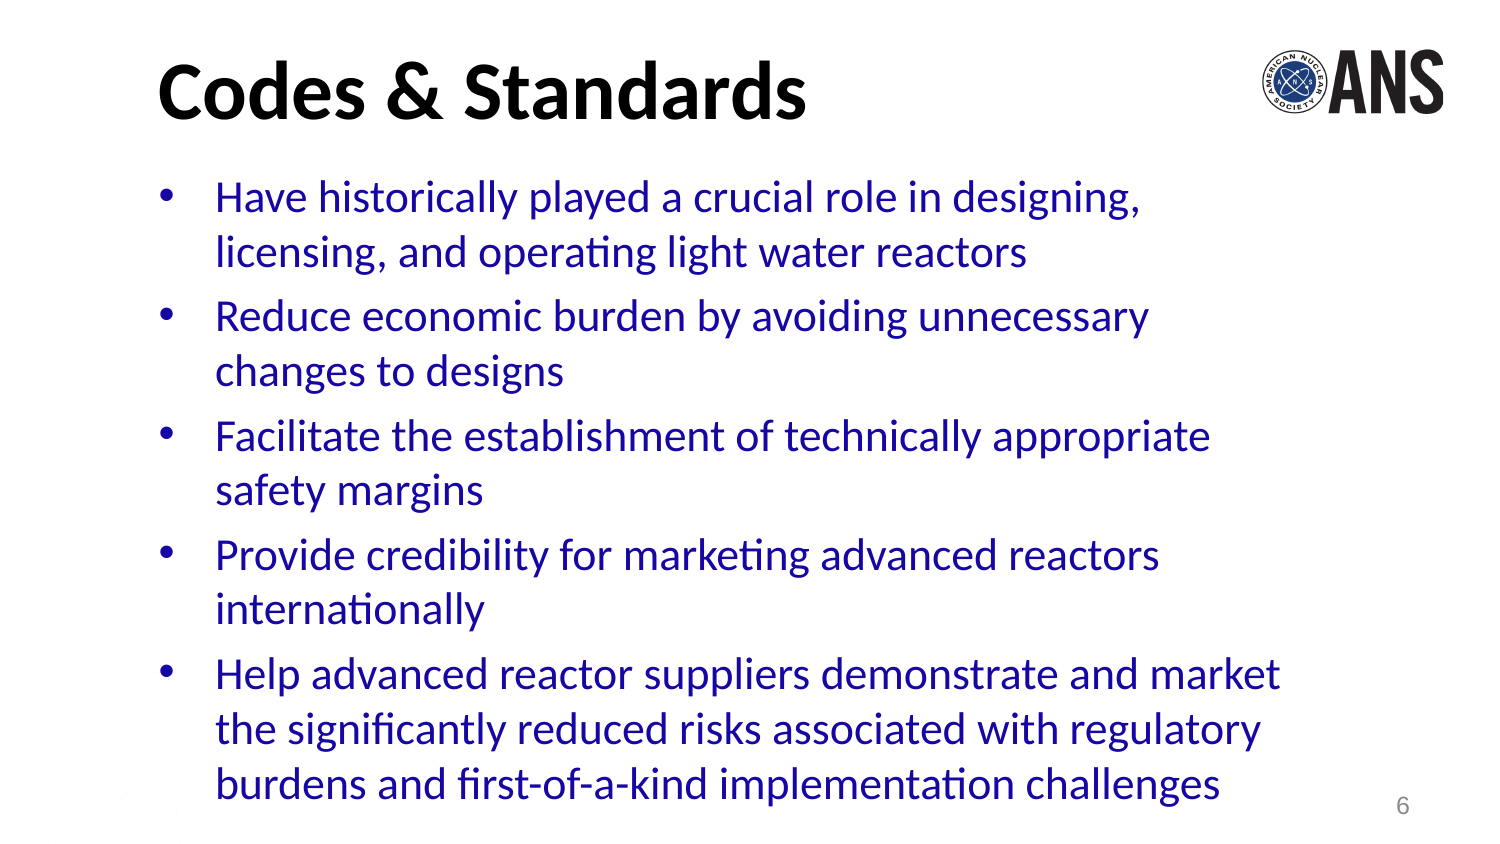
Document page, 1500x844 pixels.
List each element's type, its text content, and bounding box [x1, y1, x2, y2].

title Codes & Standards [143, 28, 1294, 147]
slide_number 6 [1074, 782, 1425, 827]
list Have historically played a crucial role in designing, licensing, and operating light water reactors Reduce economic burden by avoiding unnecessary changes to designs Facilitate the establishment of technically appropriate safety margins Provide credibility for marketing advanced reactors internationally Help advanced reactor suppliers demonstrate and market the significantly reduced risks associated with regulatory burdens and first-of-a-kind implementation challenges [143, 159, 1325, 797]
